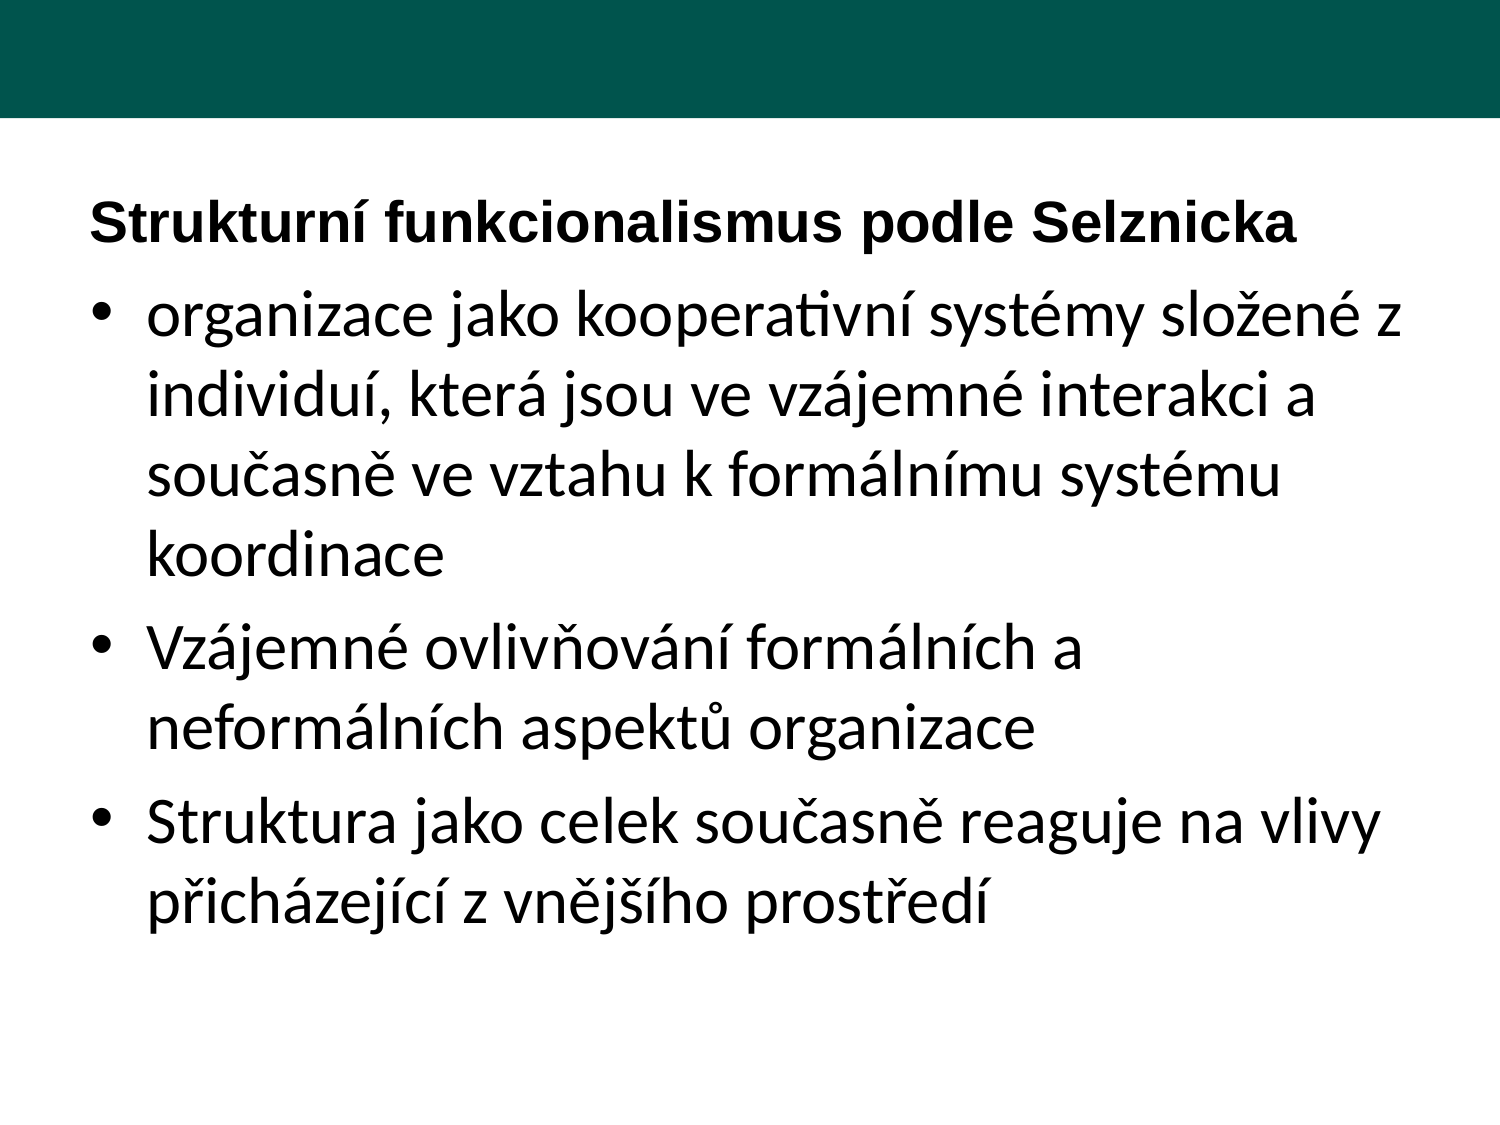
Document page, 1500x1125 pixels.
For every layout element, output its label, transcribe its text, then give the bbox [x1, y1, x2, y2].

text_box Strukturní funkcionalismus podle Selznicka [74, 176, 1440, 262]
text_box [0, 0, 1500, 120]
list organizace jako kooperativní systémy složené z individuí, která jsou ve vzájemné interakci a současně ve vztahu k formálnímu systému koordinace Vzájemné ovlivňování formálních a neformálních aspektů organizace Struktura jako celek současně reaguje na vlivy přicházející z vnějšího prostředí [74, 262, 1426, 1006]
